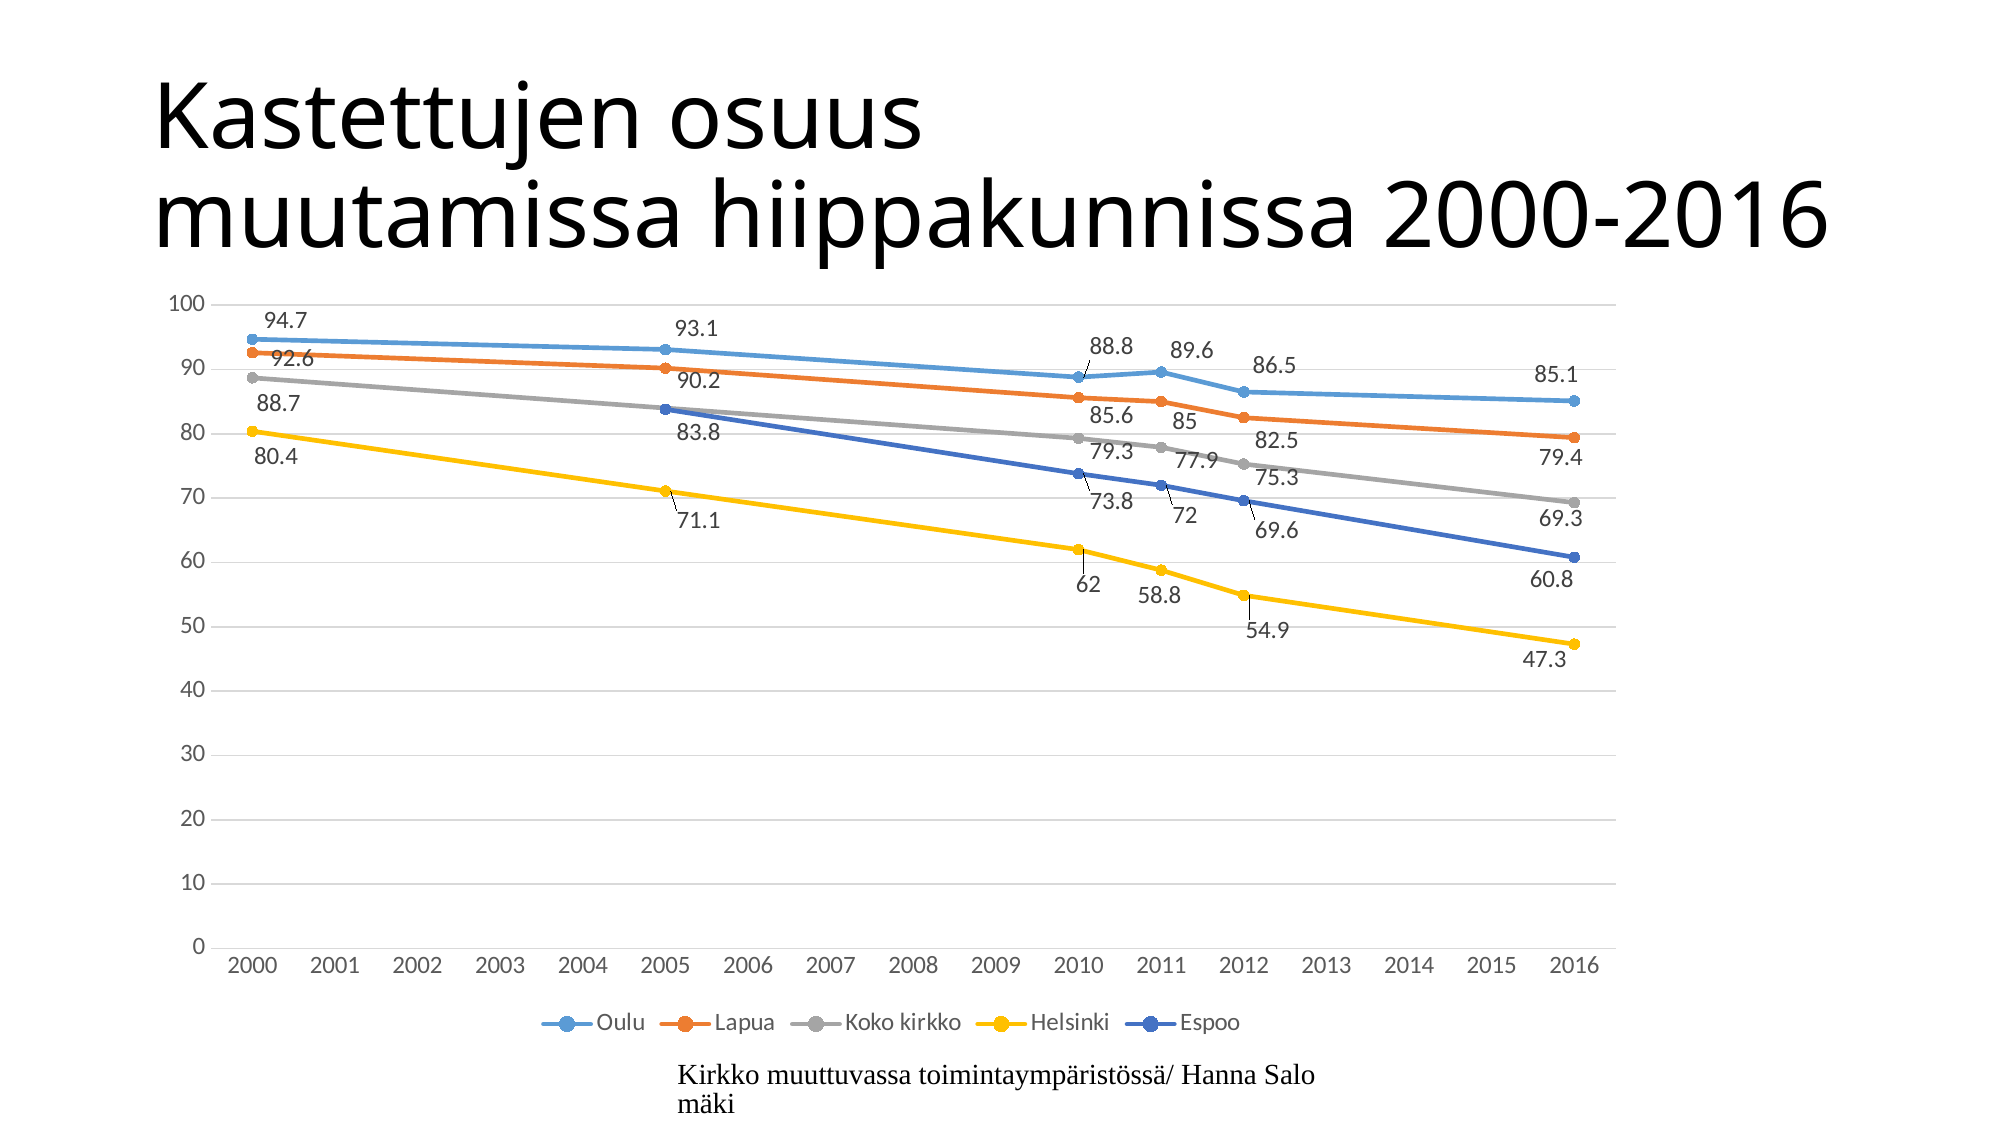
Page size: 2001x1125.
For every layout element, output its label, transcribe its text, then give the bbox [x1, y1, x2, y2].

title Kastettujen osuus muutamissa hiippakunnissa 2000-2016 [137, 59, 1863, 278]
chart [137, 277, 1646, 1043]
footer Kirkko muuttuvassa toimintaympäristössä/ Hanna Salomäki [662, 1043, 1338, 1103]
